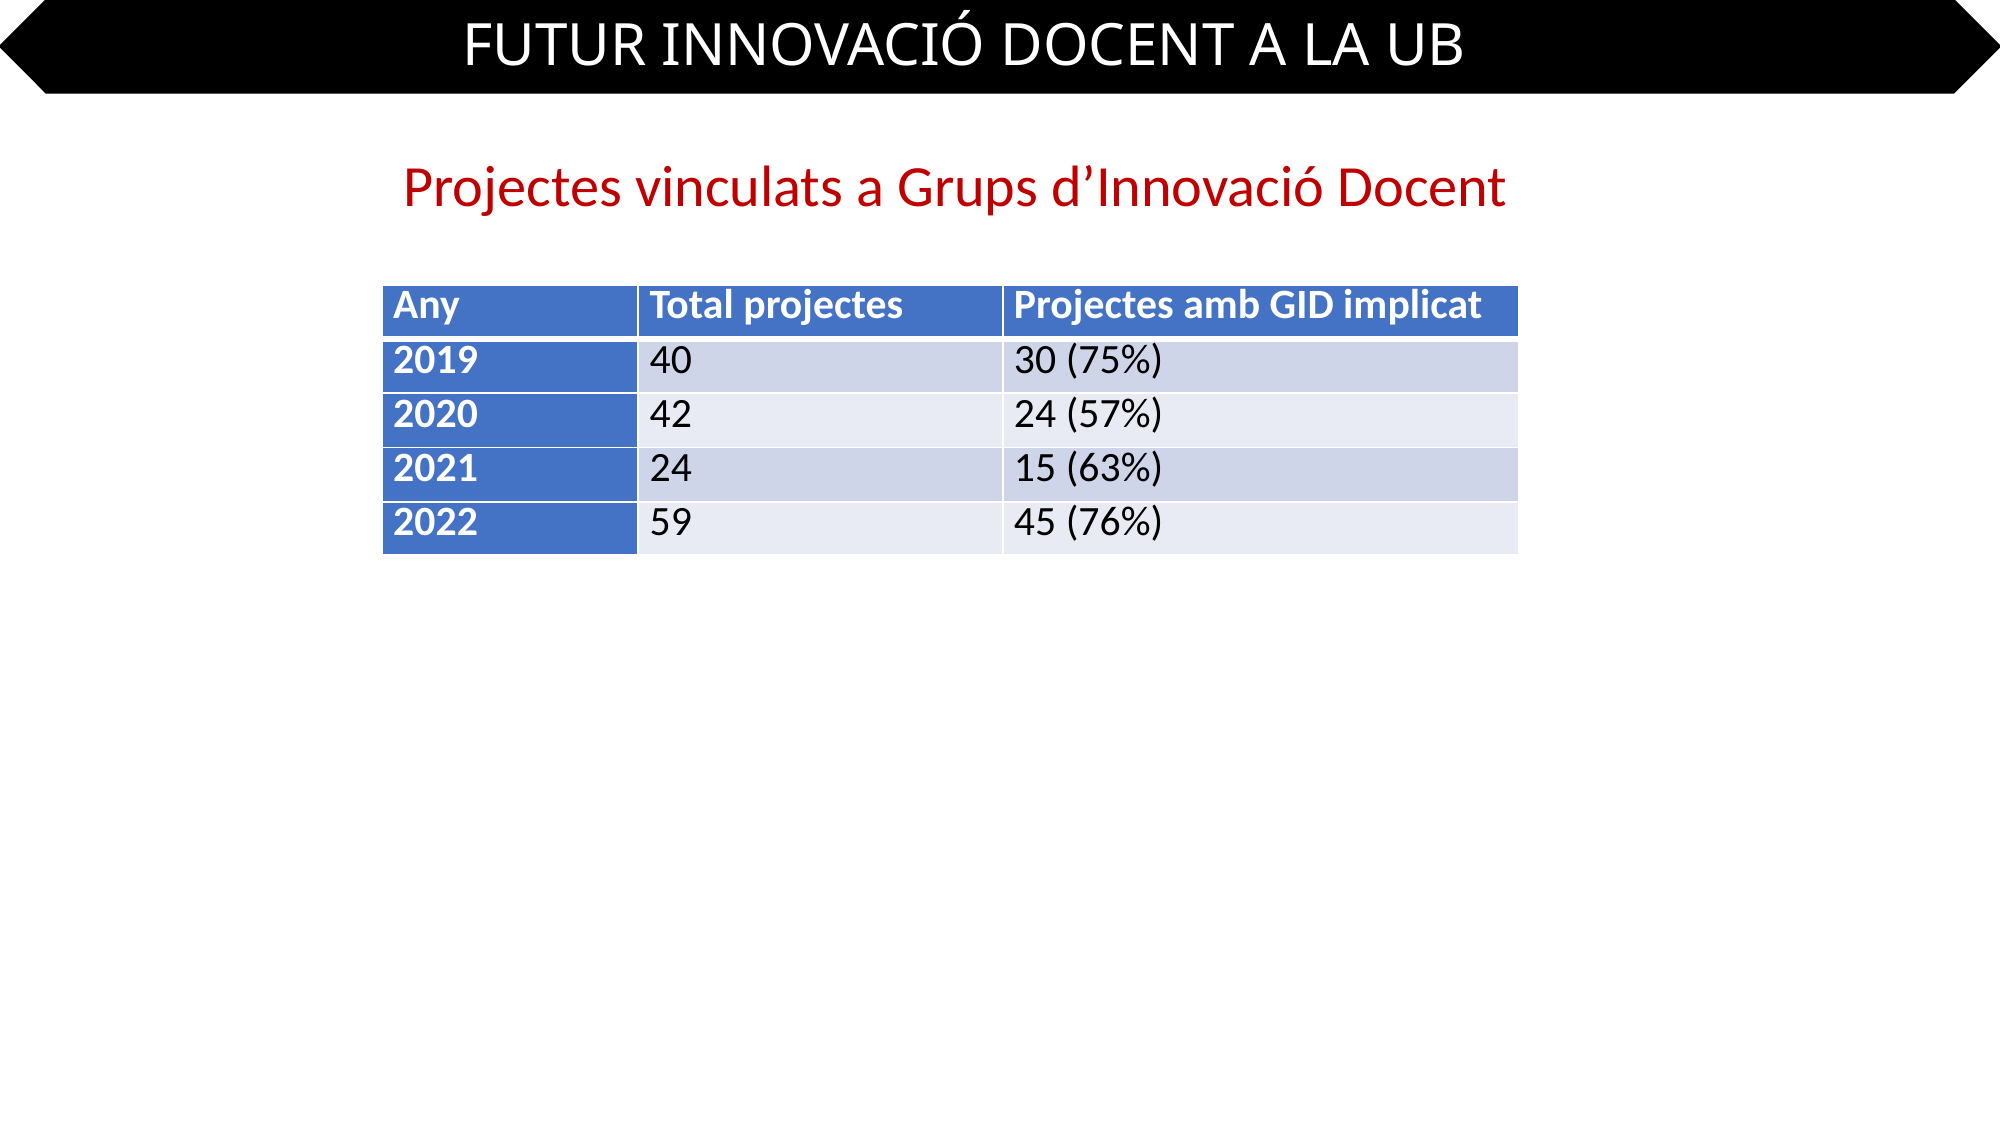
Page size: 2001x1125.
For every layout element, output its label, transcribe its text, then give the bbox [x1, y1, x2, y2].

table_cell 59 [639, 503, 1002, 554]
table_cell 2022 [383, 503, 637, 554]
table_cell 24 [639, 448, 1002, 501]
table_cell 24 (57%) [1004, 394, 1518, 447]
text_box Projectes vinculats a Grups d’Innovació Docent [388, 140, 1524, 226]
table_header Total projectes [639, 286, 1002, 336]
table_cell 2021 [383, 448, 637, 501]
text_box FUTUR INNOVACIÓ DOCENT A LA UB [447, 0, 1481, 130]
text_box [0, 0, 447, 94]
table_cell 2020 [383, 394, 637, 447]
table_cell 42 [639, 394, 1002, 447]
table_header Projectes amb GID implicat [1004, 286, 1518, 336]
table_cell 15 (63%) [1004, 448, 1518, 501]
text_box [1481, 0, 2000, 94]
table_cell 2019 [383, 342, 637, 392]
table_cell 30 (75%) [1004, 342, 1518, 392]
table_cell 40 [639, 342, 1002, 392]
table_cell 45 (76%) [1004, 503, 1518, 554]
table_header Any [383, 286, 637, 336]
